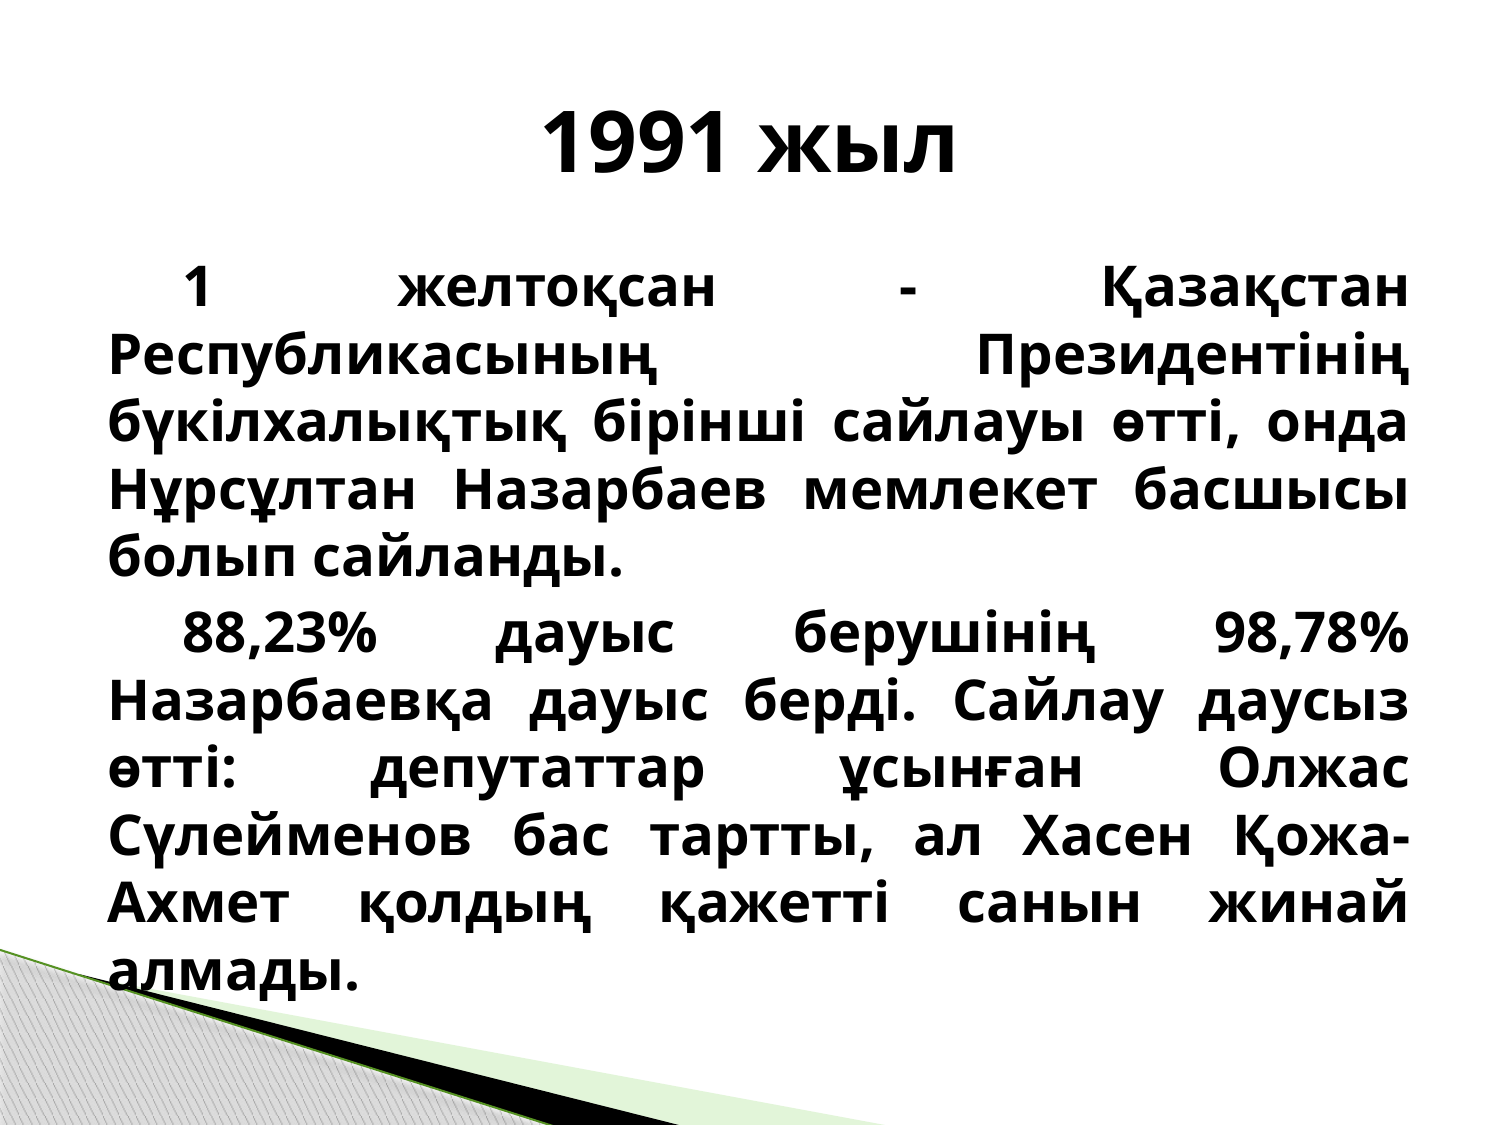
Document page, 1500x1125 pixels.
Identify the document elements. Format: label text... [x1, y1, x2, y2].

list 1 желтоқсан - Қазақстан Республикасының Президентінің бүкілхалықтық бірінші сайлауы өтті, онда Нұрсұлтан Назарбаев мемлекет басшысы болып сайланды. 88,23% дауыс берушінің 98,78% Назарбаевқа дауыс берді. Сайлау даусыз өтті: депутаттар ұсынған Олжас Сүлейменов бас тартты, ал Хасен Қожа-Ахмет қолдың қажетті санын жинай алмады. [75, 243, 1425, 986]
title 1991 жыл [75, 45, 1425, 233]
